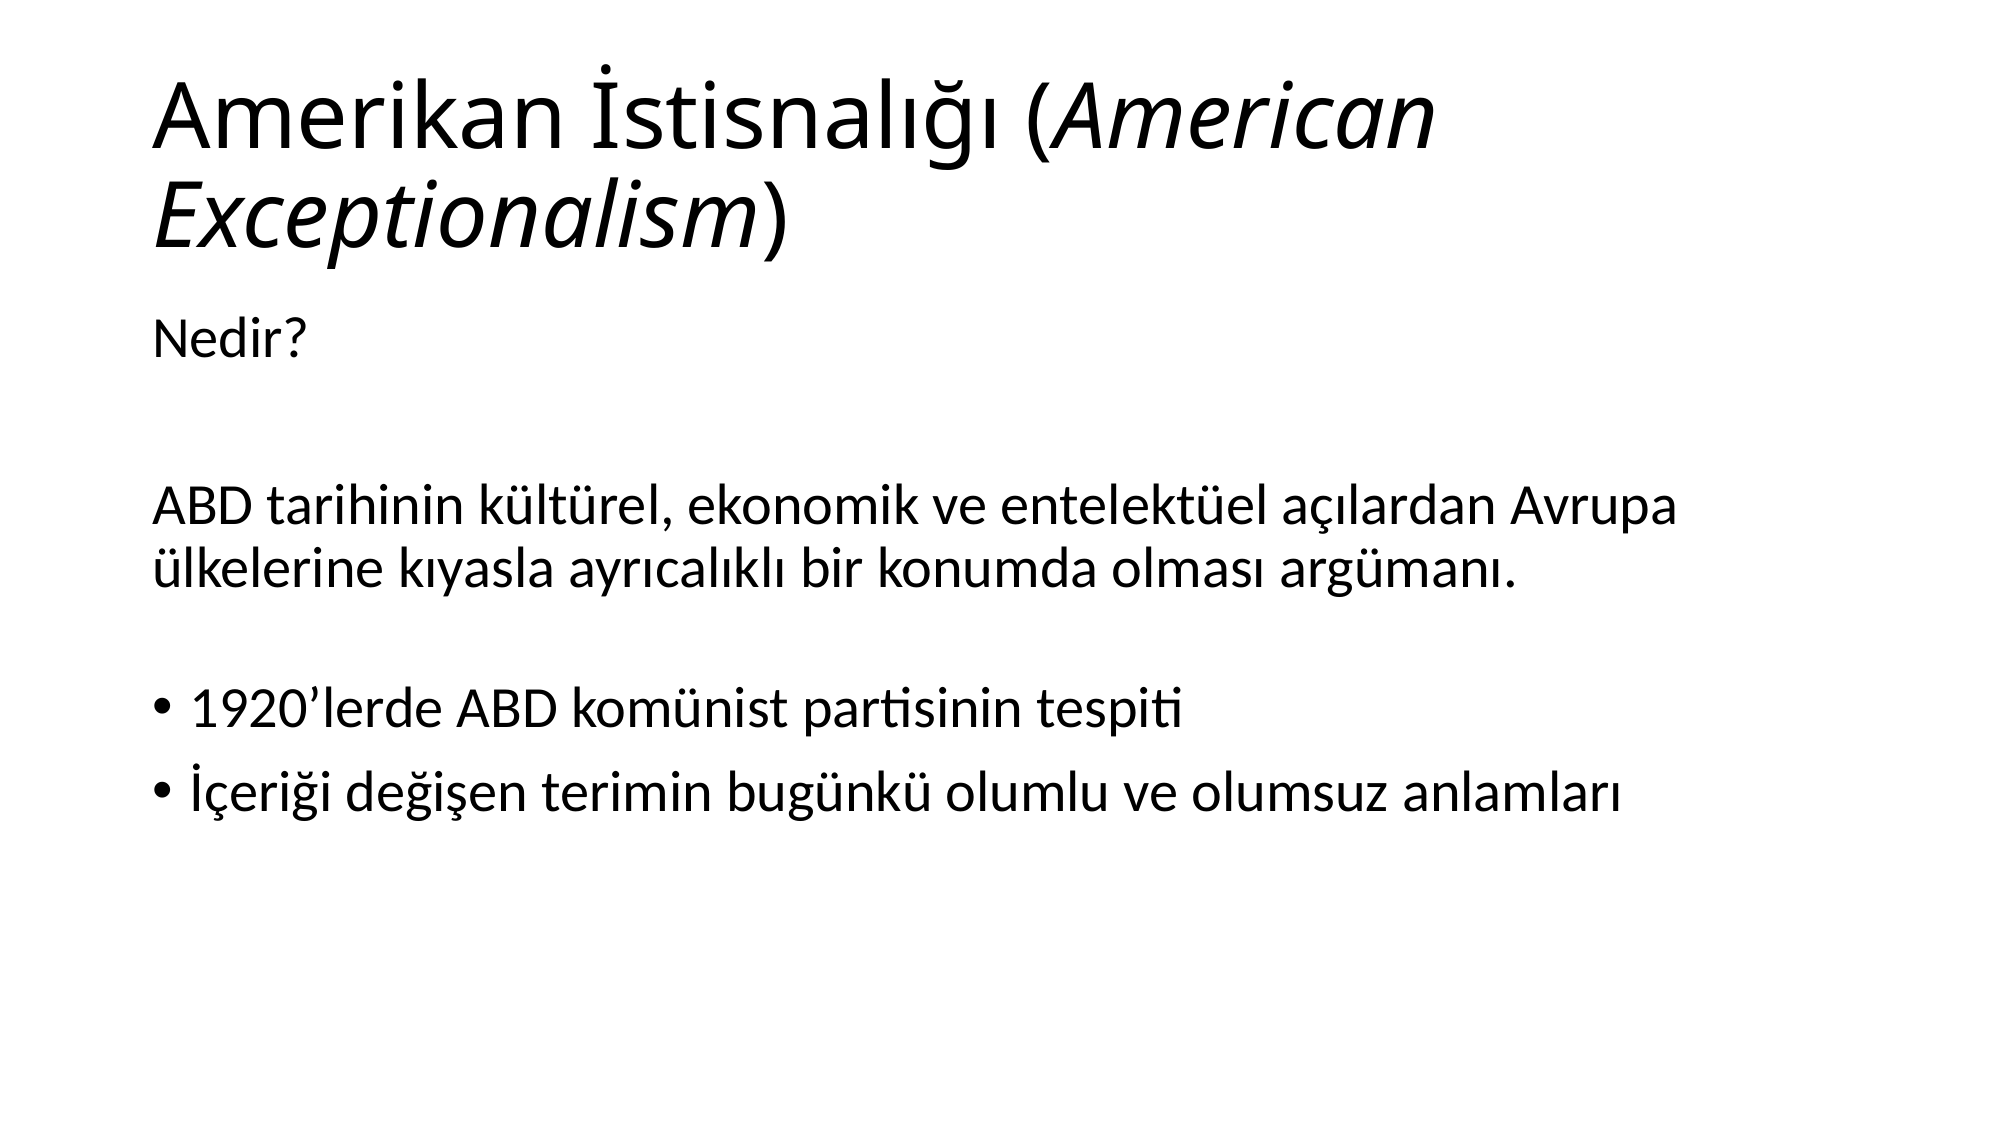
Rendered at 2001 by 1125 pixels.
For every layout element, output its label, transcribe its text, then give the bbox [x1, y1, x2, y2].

title Amerikan İstisnalığı (American Exceptionalism) [137, 59, 1885, 278]
list Nedir? ABD tarihinin kültürel, ekonomik ve entelektüel açılardan Avrupa ülkelerine kıyasla ayrıcalıklı bir konumda olması argümanı. 1920’lerde ABD komünist partisinin tespiti İçeriği değişen terimin bugünkü olumlu ve olumsuz anlamları [137, 299, 1863, 1072]
